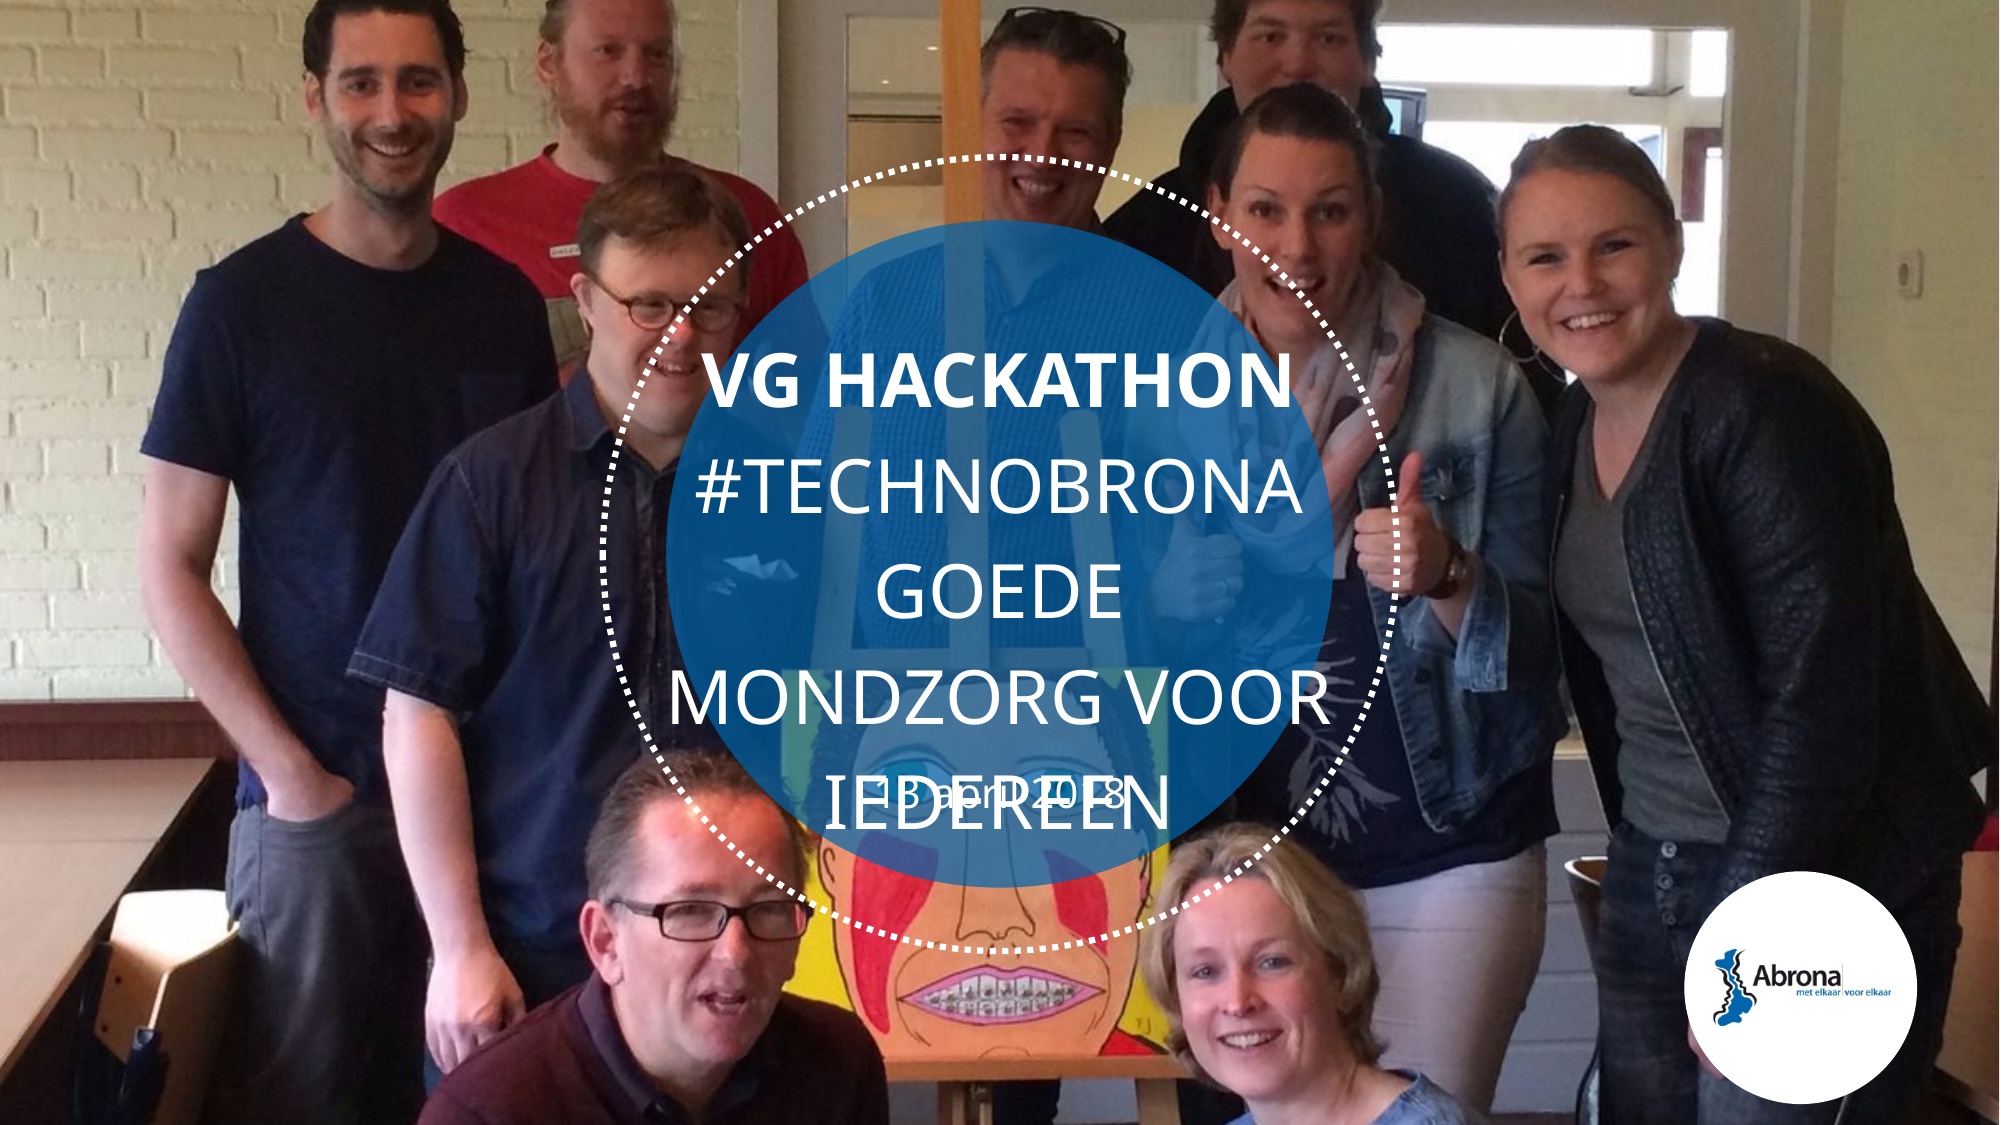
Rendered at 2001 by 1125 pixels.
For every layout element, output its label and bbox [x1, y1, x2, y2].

text_box [602, 156, 1398, 951]
picture [0, 0, 2000, 1125]
